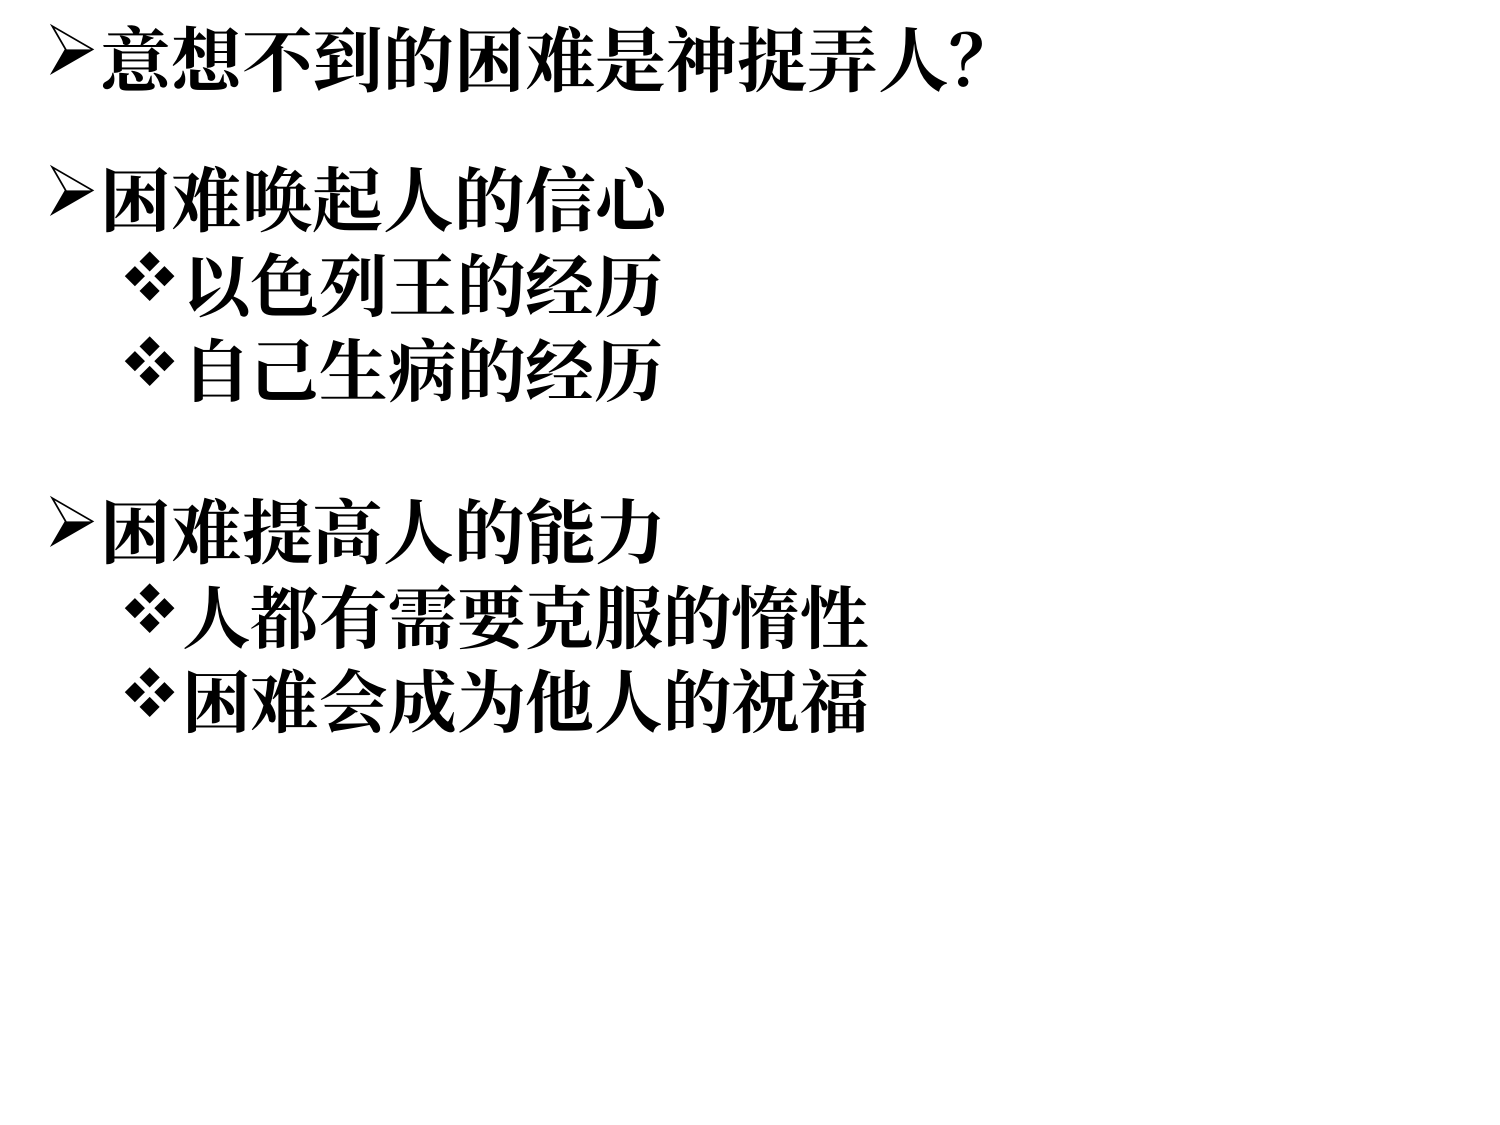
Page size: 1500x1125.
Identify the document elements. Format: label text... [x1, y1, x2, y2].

list 意想不到的困难是神捉弄人？ 困难唤起人的信心 以色列王的经历 自己生病的经历 困难提高人的能力 人都有需要克服的惰性 困难会成为他人的祝福 [29, 17, 1484, 1104]
